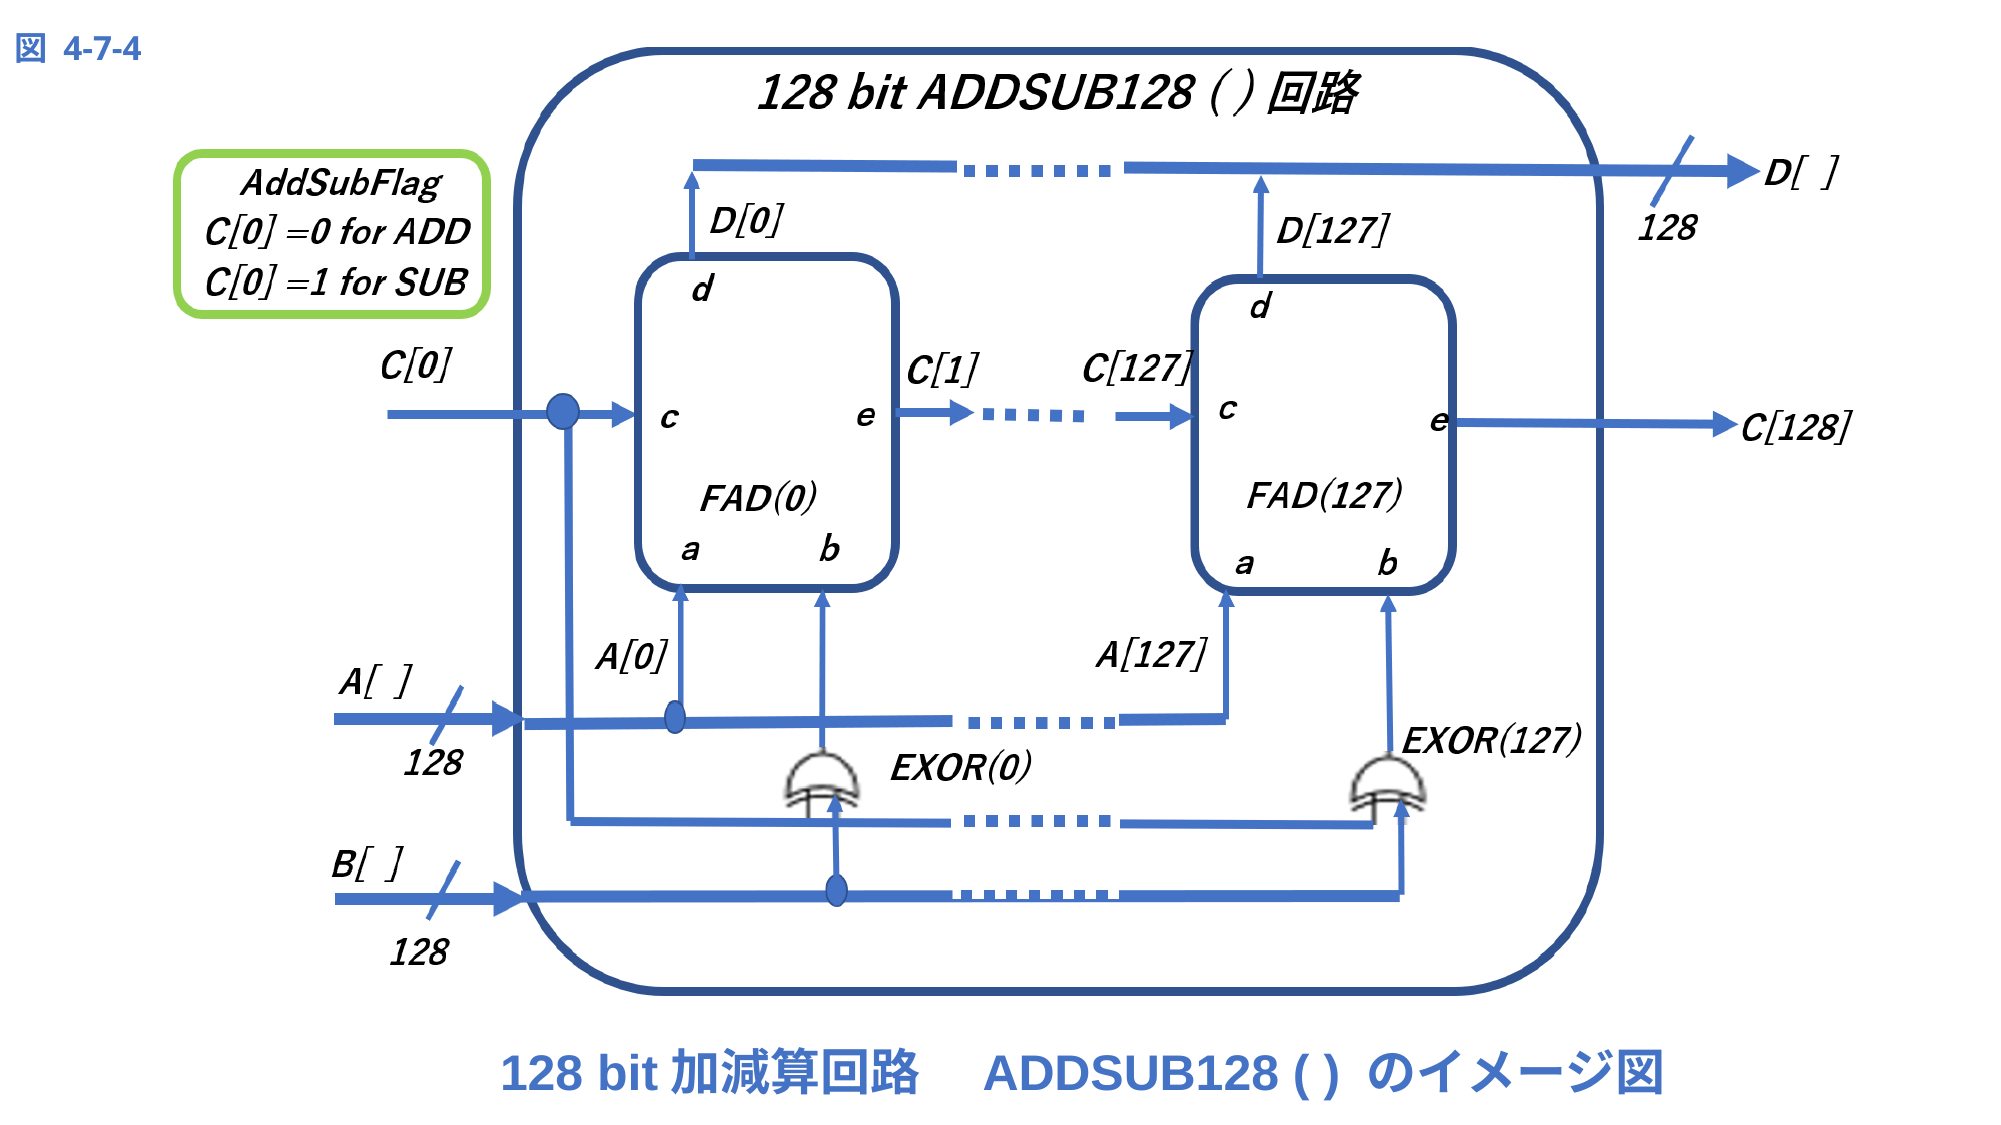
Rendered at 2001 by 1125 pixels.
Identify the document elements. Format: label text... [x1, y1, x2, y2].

text_box 128 bit加減算回路 ADDSUB128 ( ) のイメージ図 [485, 1032, 1712, 1108]
text_box 図 4-7-4 [0, 19, 257, 75]
picture [160, 47, 1871, 1009]
